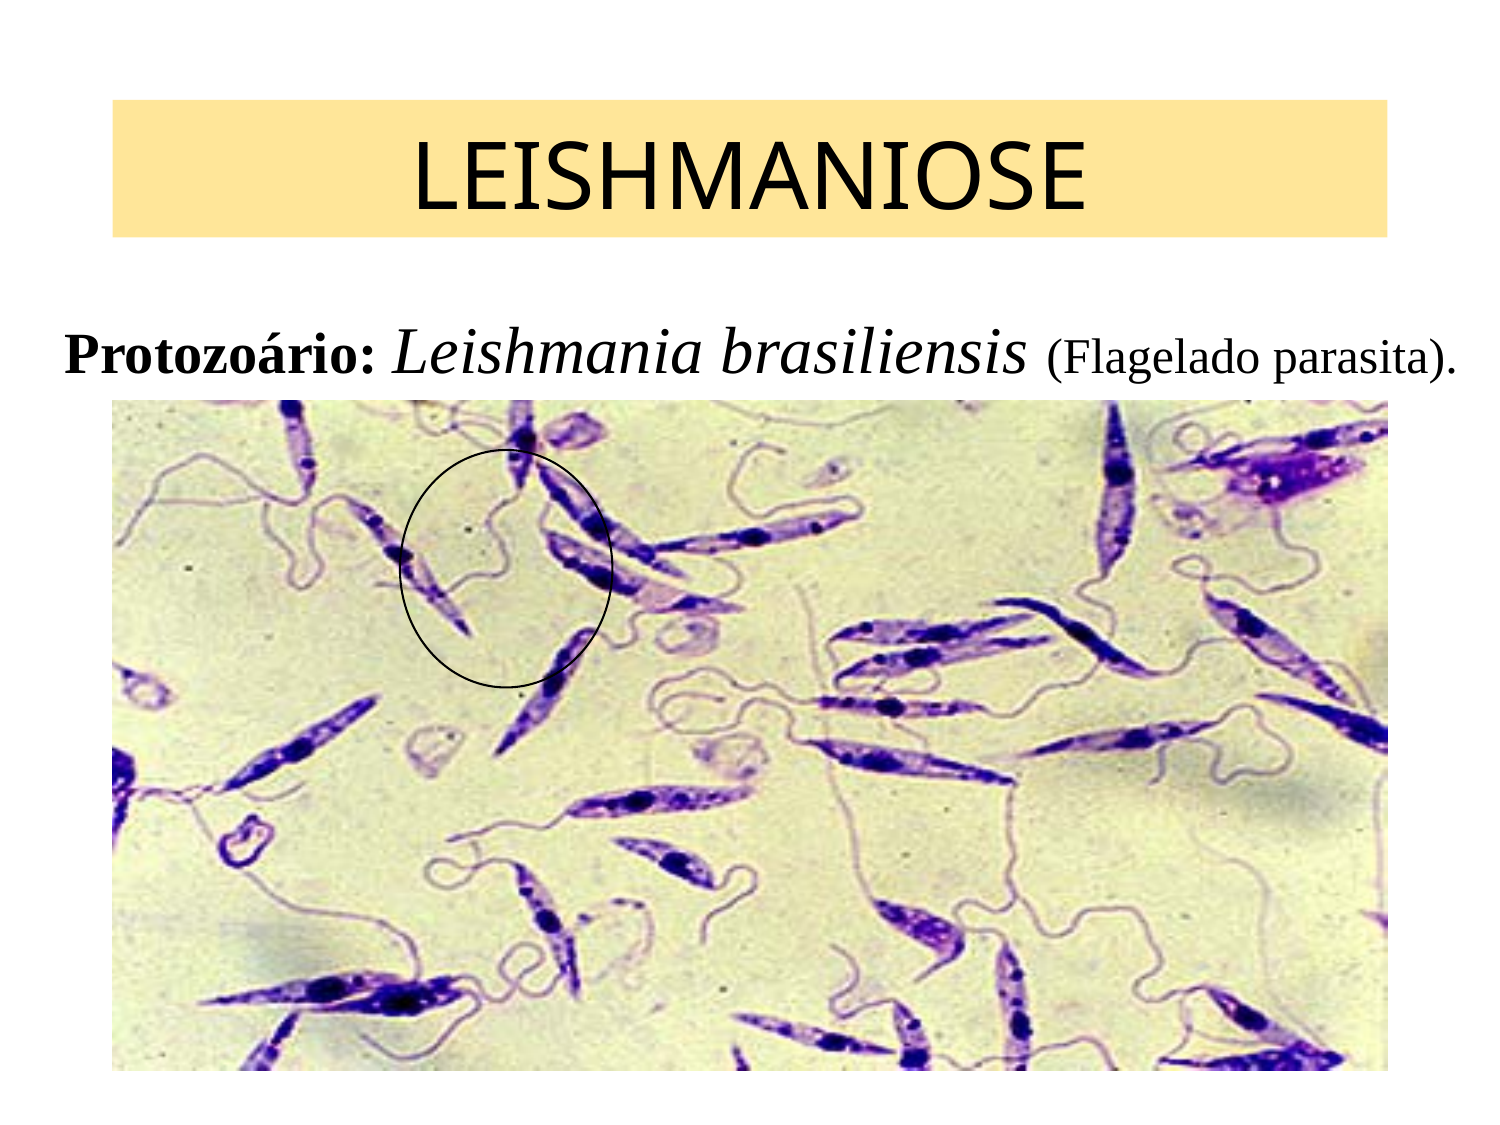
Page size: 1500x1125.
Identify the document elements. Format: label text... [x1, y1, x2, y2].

picture [112, 400, 1388, 1071]
title LEISHMANIOSE [112, 99, 1388, 187]
text_box Protozoário: Leishmania brasiliensis (Flagelado parasita). [50, 299, 1483, 395]
text_box [50, 187, 1450, 273]
